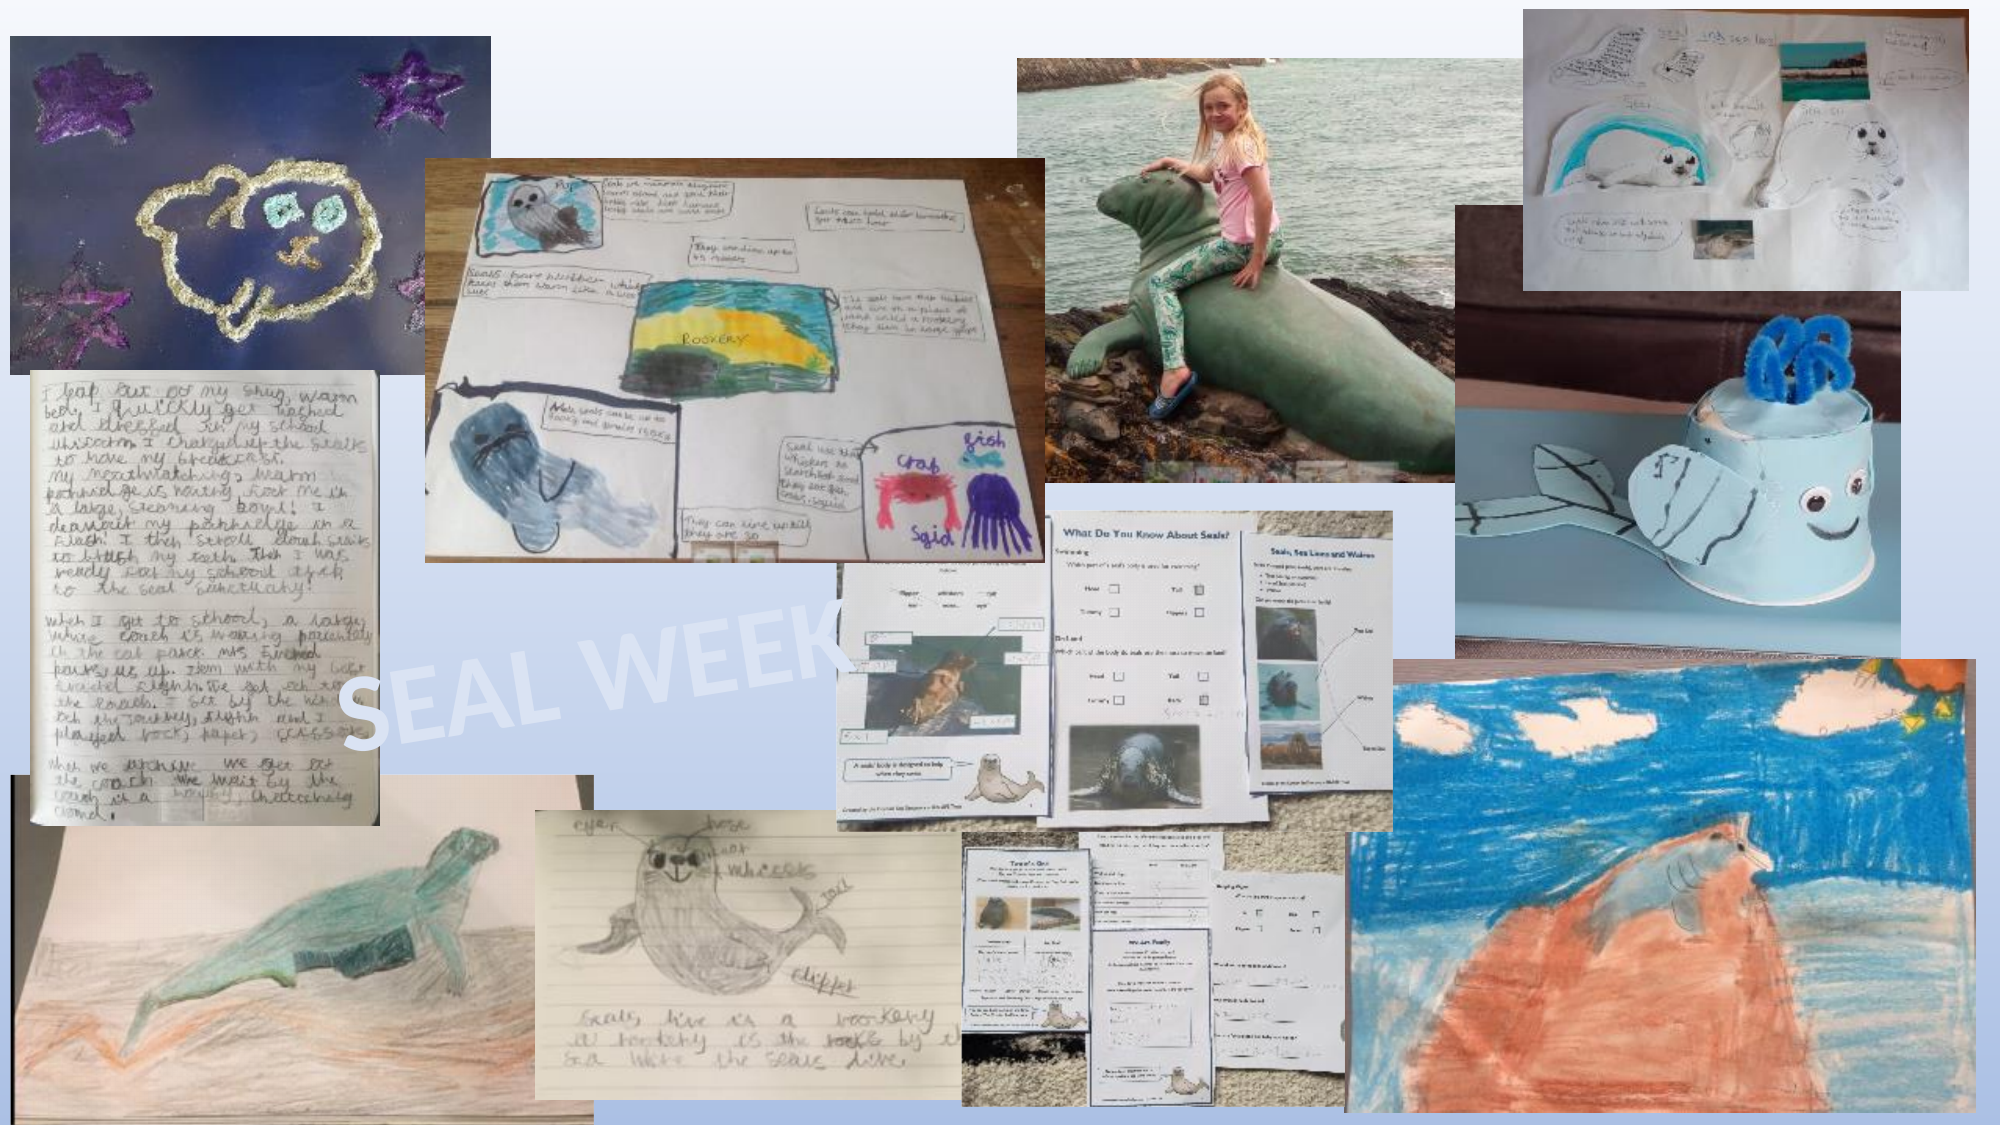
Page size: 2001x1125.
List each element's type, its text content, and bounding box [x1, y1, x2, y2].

text_box SEAL WEEK [380, 563, 878, 763]
picture [10, 9, 1976, 1125]
